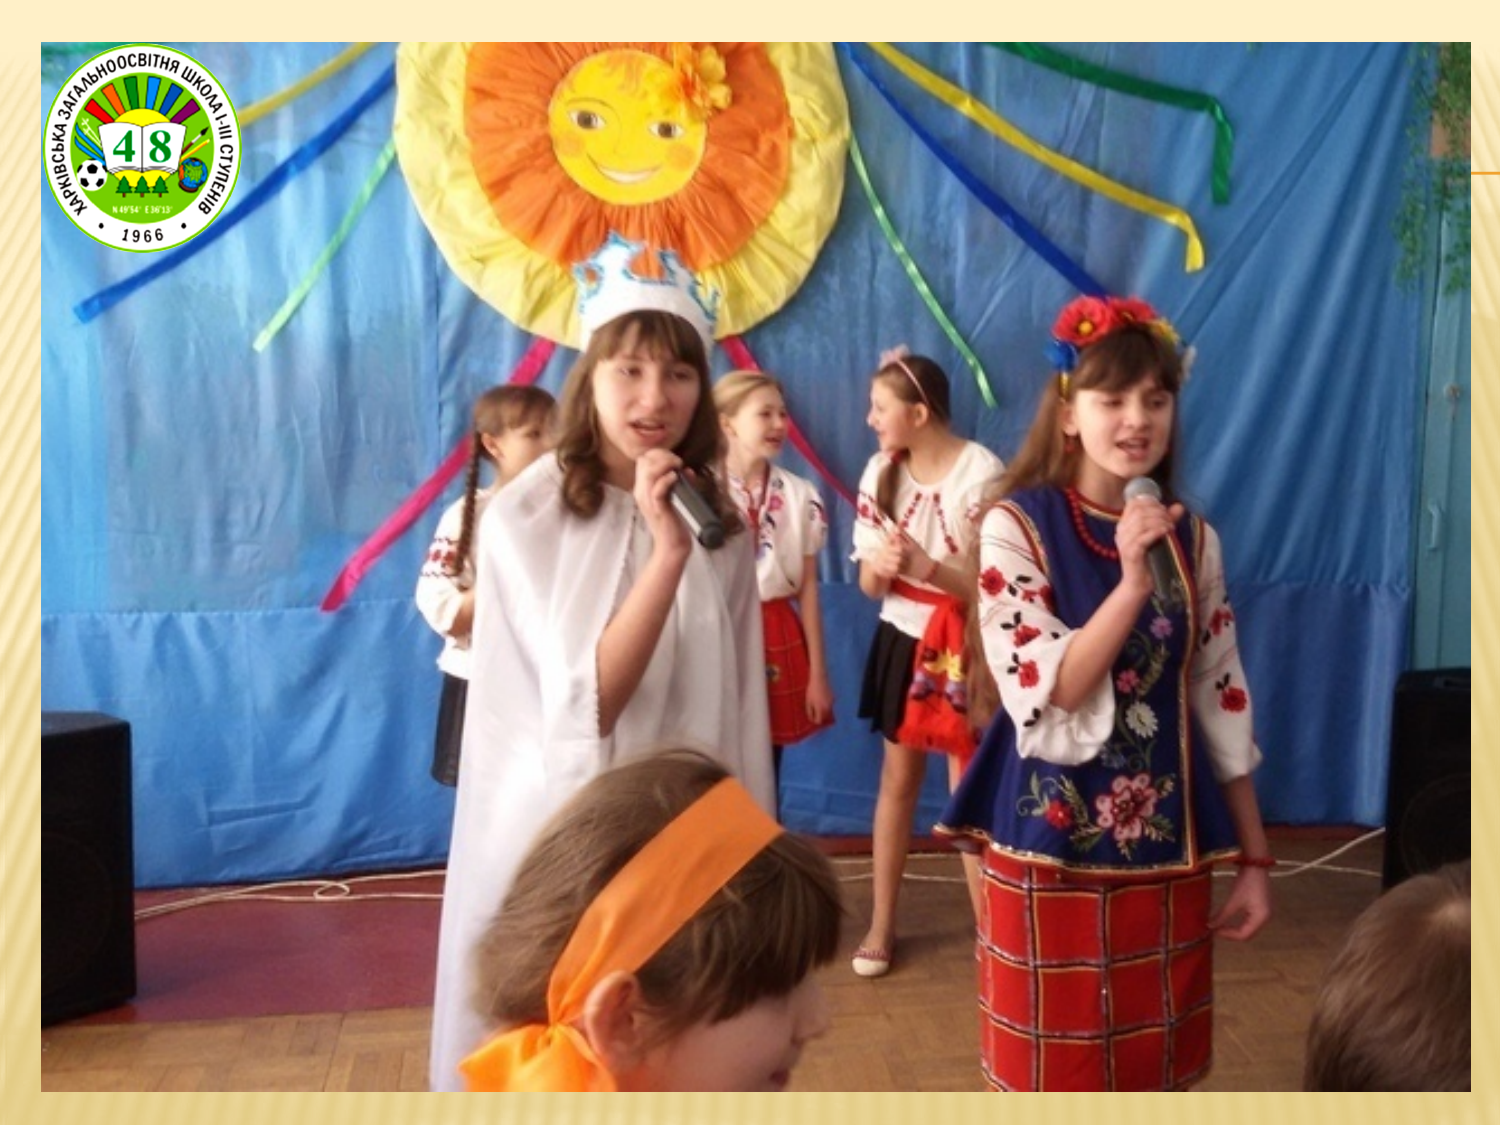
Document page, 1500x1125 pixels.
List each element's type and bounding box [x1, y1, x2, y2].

list [40, 42, 1471, 1092]
picture [42, 42, 243, 254]
